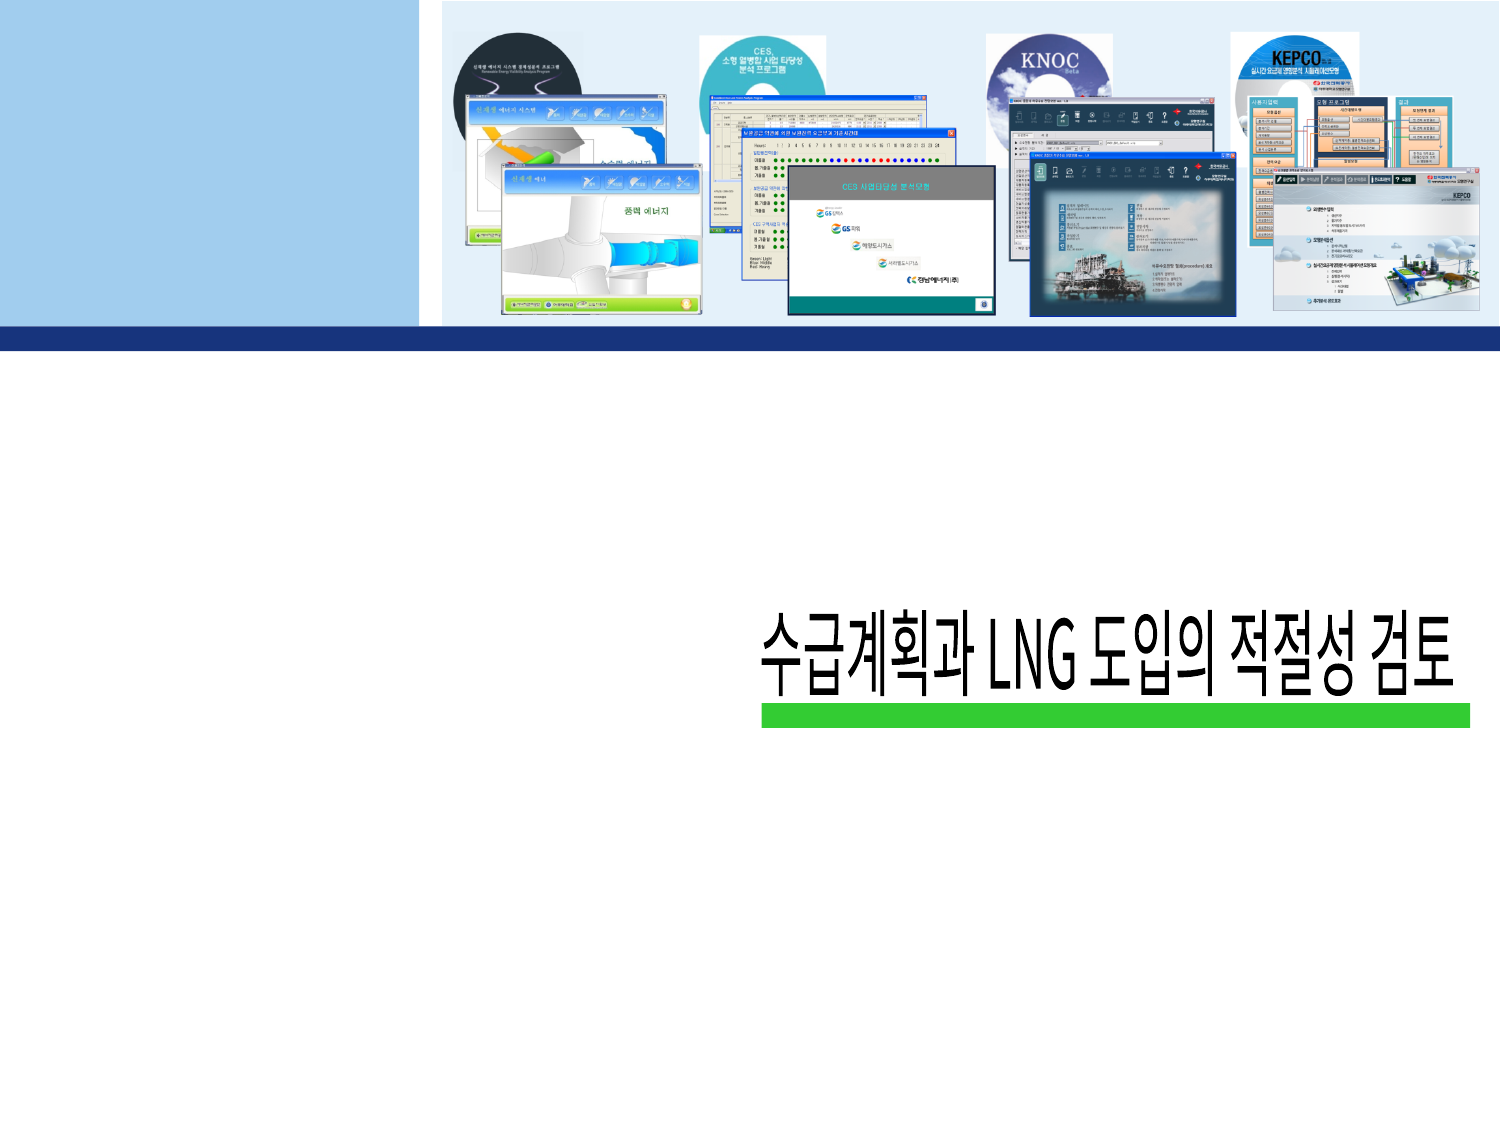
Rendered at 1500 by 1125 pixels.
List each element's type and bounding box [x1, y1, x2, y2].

picture [442, 1, 1499, 326]
text_box [761, 703, 1471, 728]
